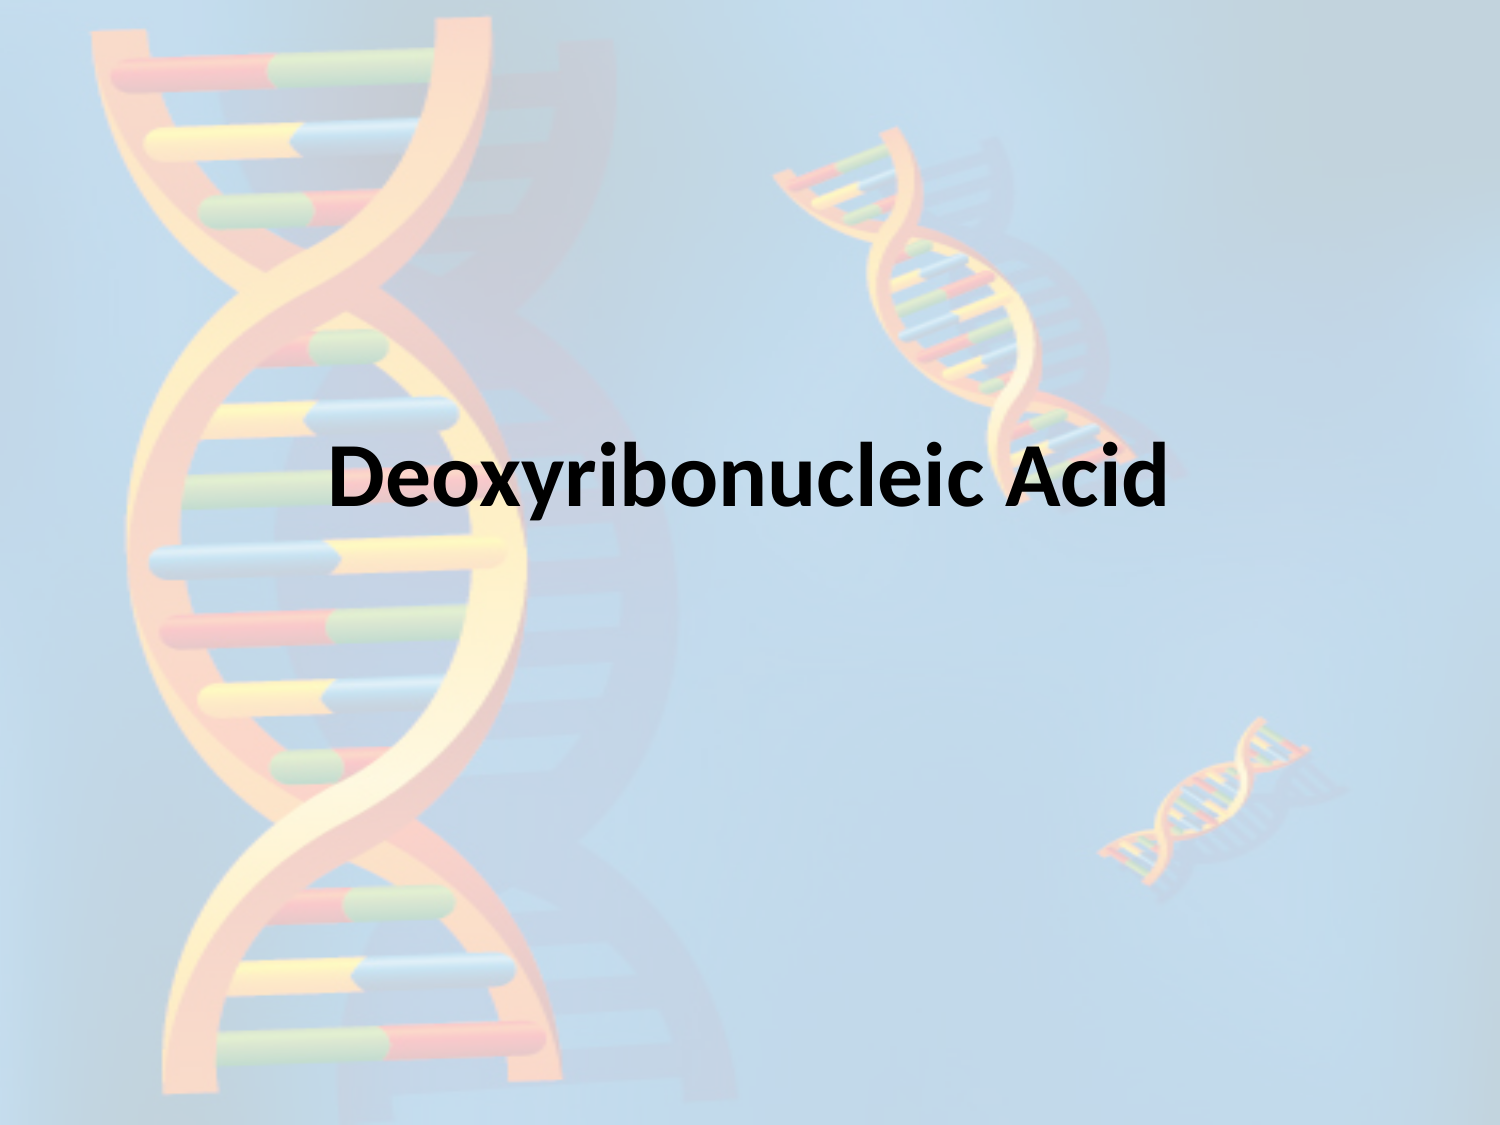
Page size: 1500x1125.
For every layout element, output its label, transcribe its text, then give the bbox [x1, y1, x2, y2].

title Deoxyribonucleic Acid [112, 349, 1388, 591]
